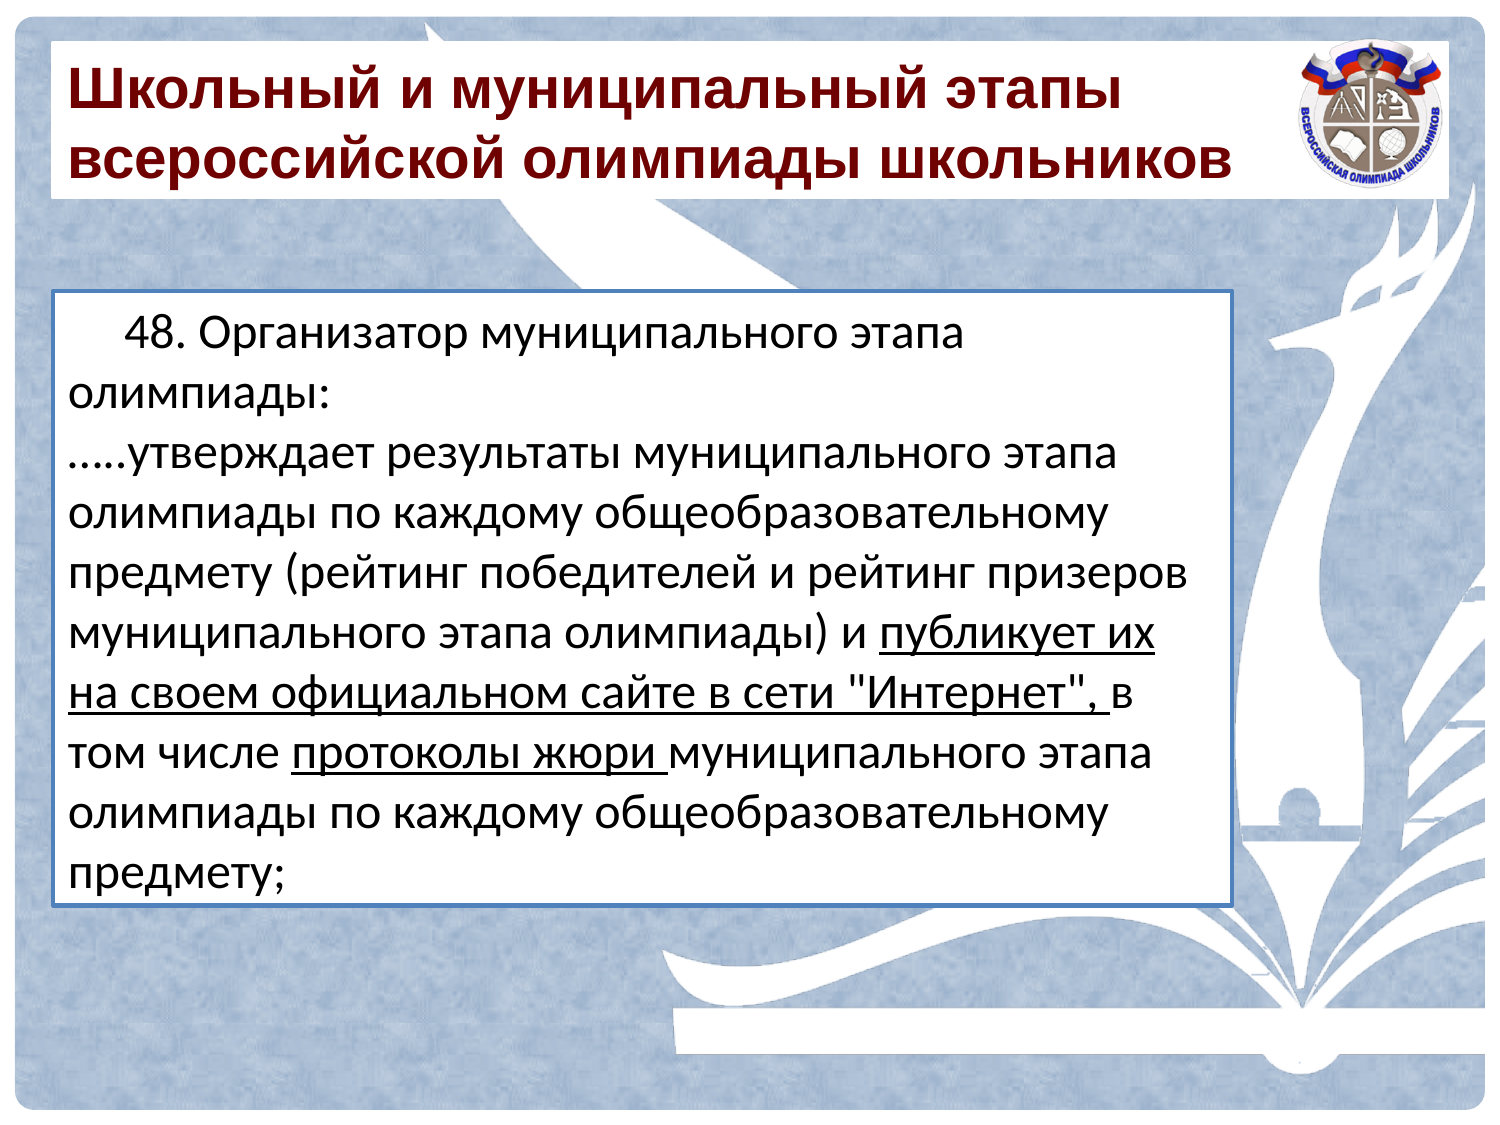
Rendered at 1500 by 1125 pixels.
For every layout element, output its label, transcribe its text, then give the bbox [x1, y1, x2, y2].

text_box 48. Организатор муниципального этапа олимпиады: …..утверждает результаты муниципального этапа олимпиады по каждому общеобразовательному предмету (рейтинг победителей и рейтинг призеров муниципального этапа олимпиады) и публикует их на своем официальном сайте в сети "Интернет", в том числе протоколы жюри муниципального этапа олимпиады по каждому общеобразовательному предмету; [51, 289, 1234, 908]
picture [1292, 32, 1448, 197]
text_box Школьный и муниципальный этапы всероссийской олимпиады школьников [51, 41, 1287, 199]
